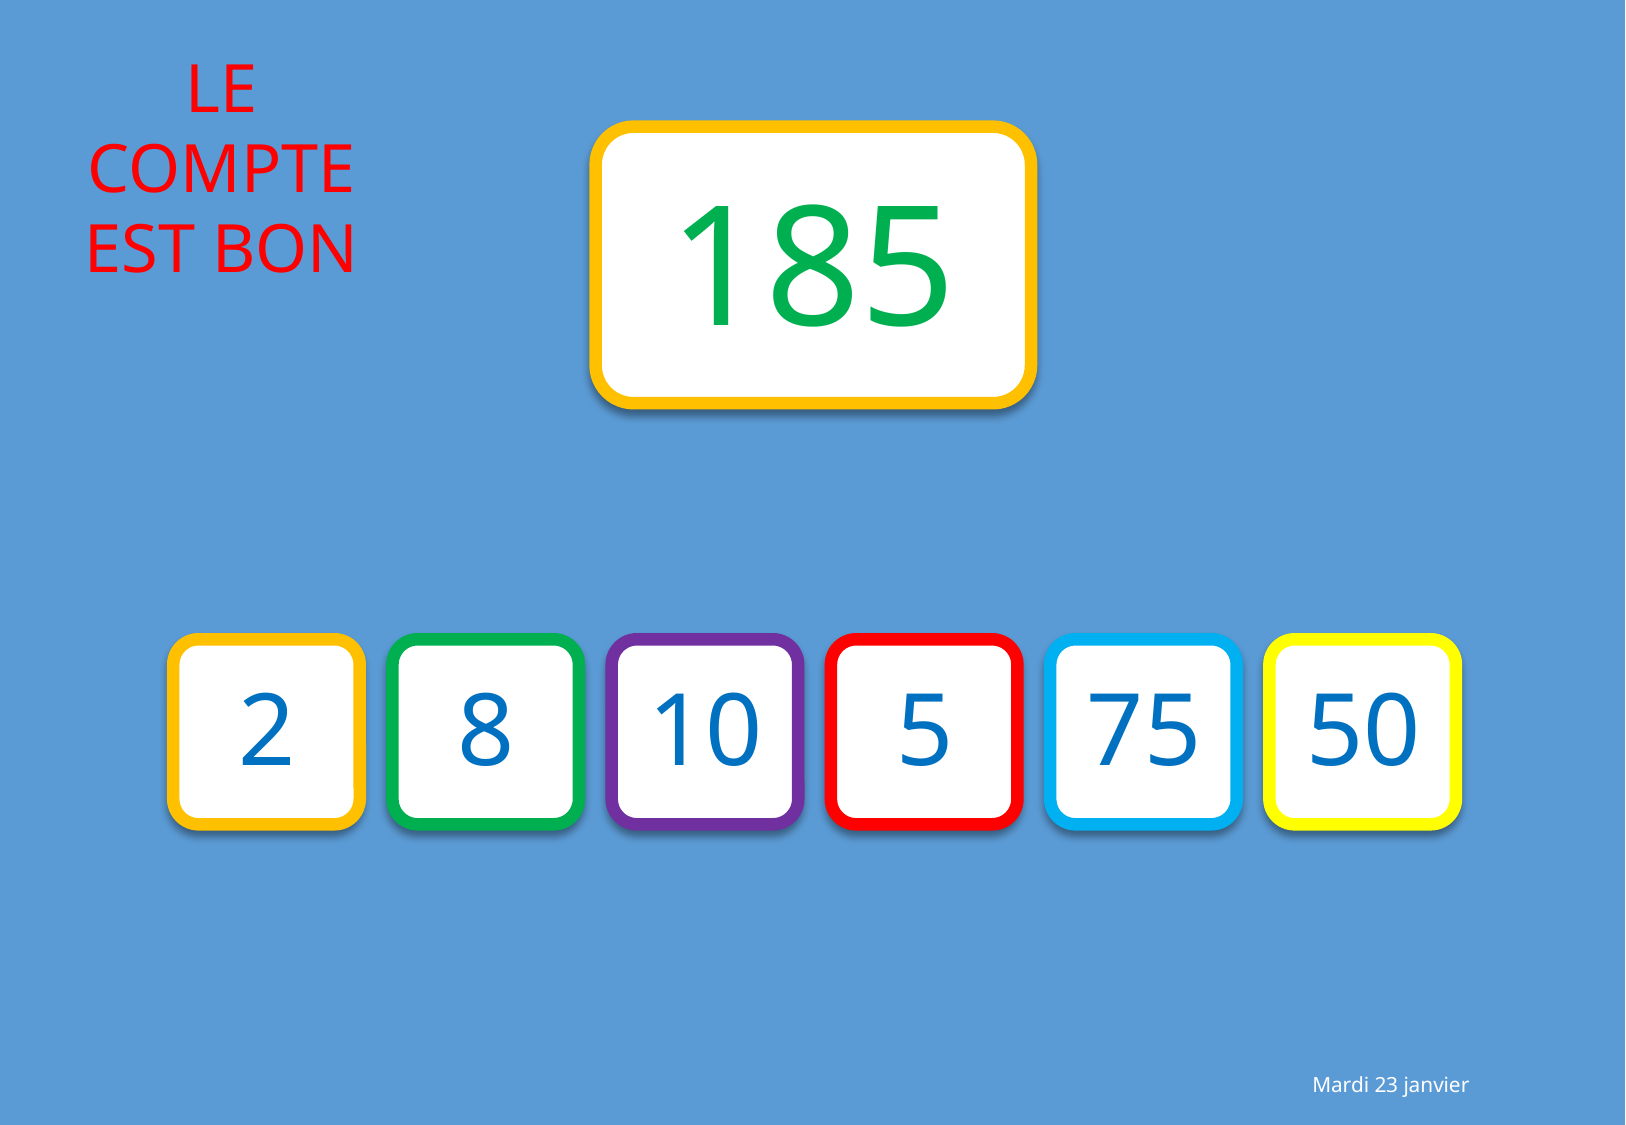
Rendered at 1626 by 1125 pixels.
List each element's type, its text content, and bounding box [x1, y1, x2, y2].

list 5 [821, 661, 1029, 805]
list Mardi 23 janvier [1195, 1062, 1586, 1110]
list 185 [595, 155, 1031, 388]
list 50 [1260, 661, 1467, 805]
list 8 [382, 661, 590, 805]
list 2 [163, 661, 371, 805]
list 10 [602, 661, 809, 805]
list 75 [1040, 661, 1248, 805]
